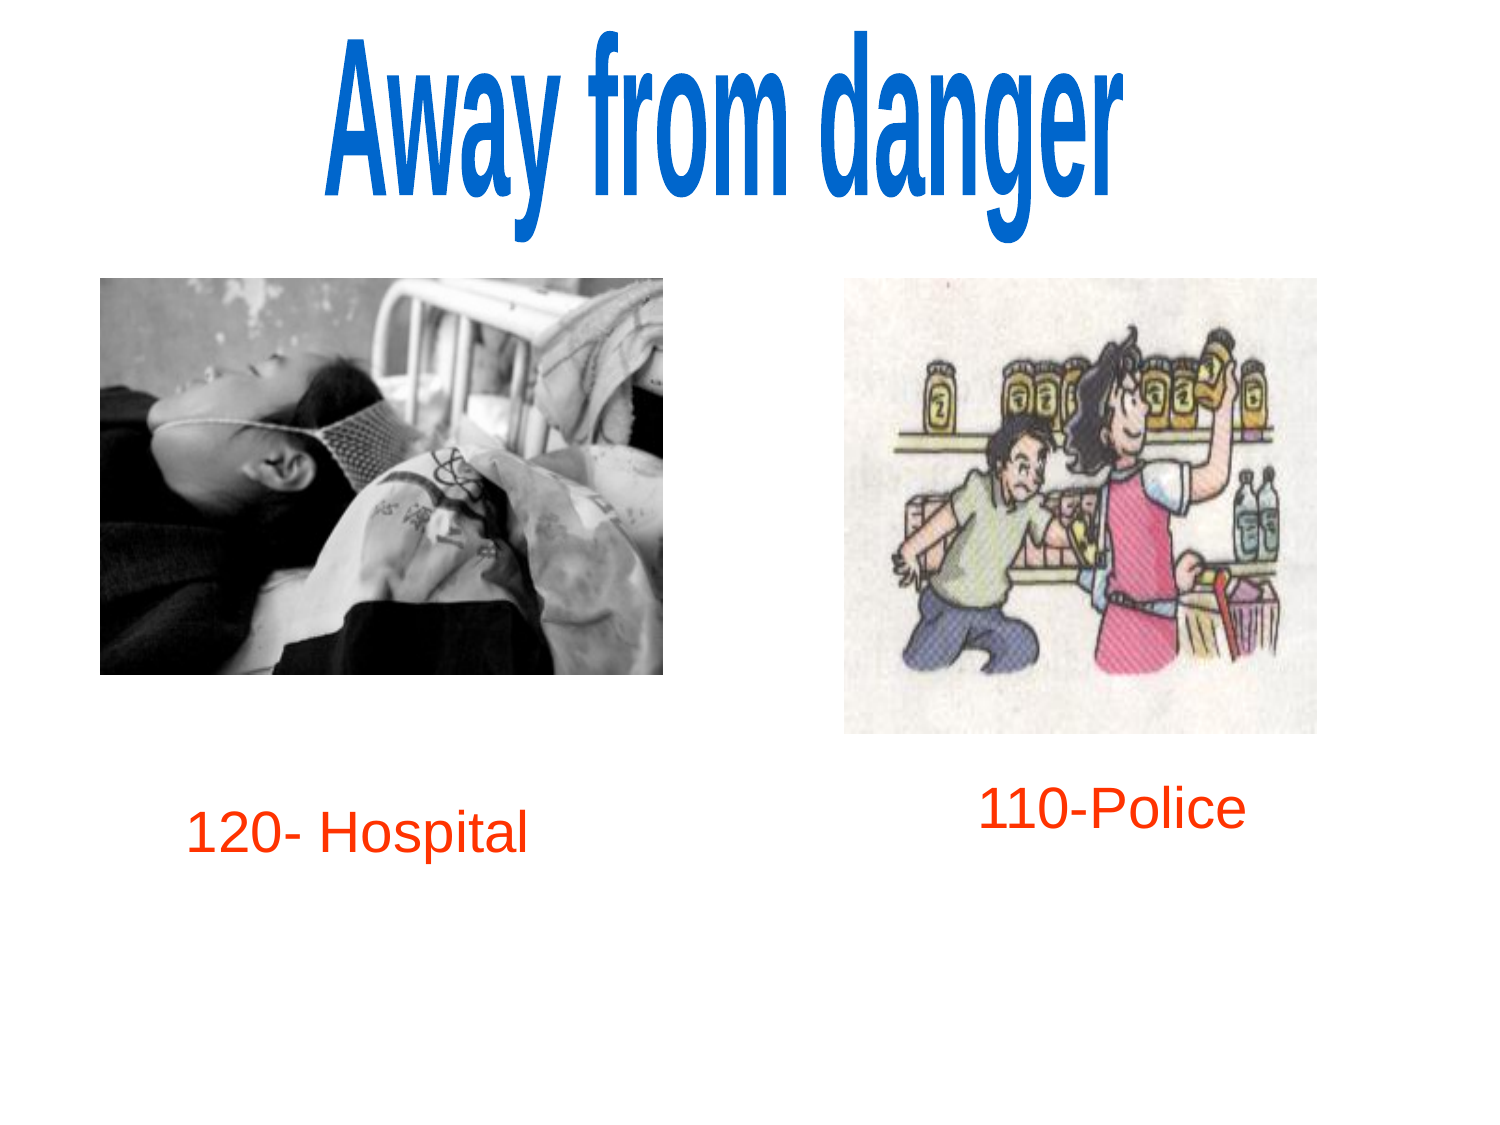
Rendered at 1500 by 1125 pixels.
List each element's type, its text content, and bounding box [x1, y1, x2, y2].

picture [100, 278, 663, 675]
text_box 120- Hospital [171, 786, 597, 872]
picture [844, 278, 1318, 734]
text_box 110-Police [962, 763, 1317, 848]
